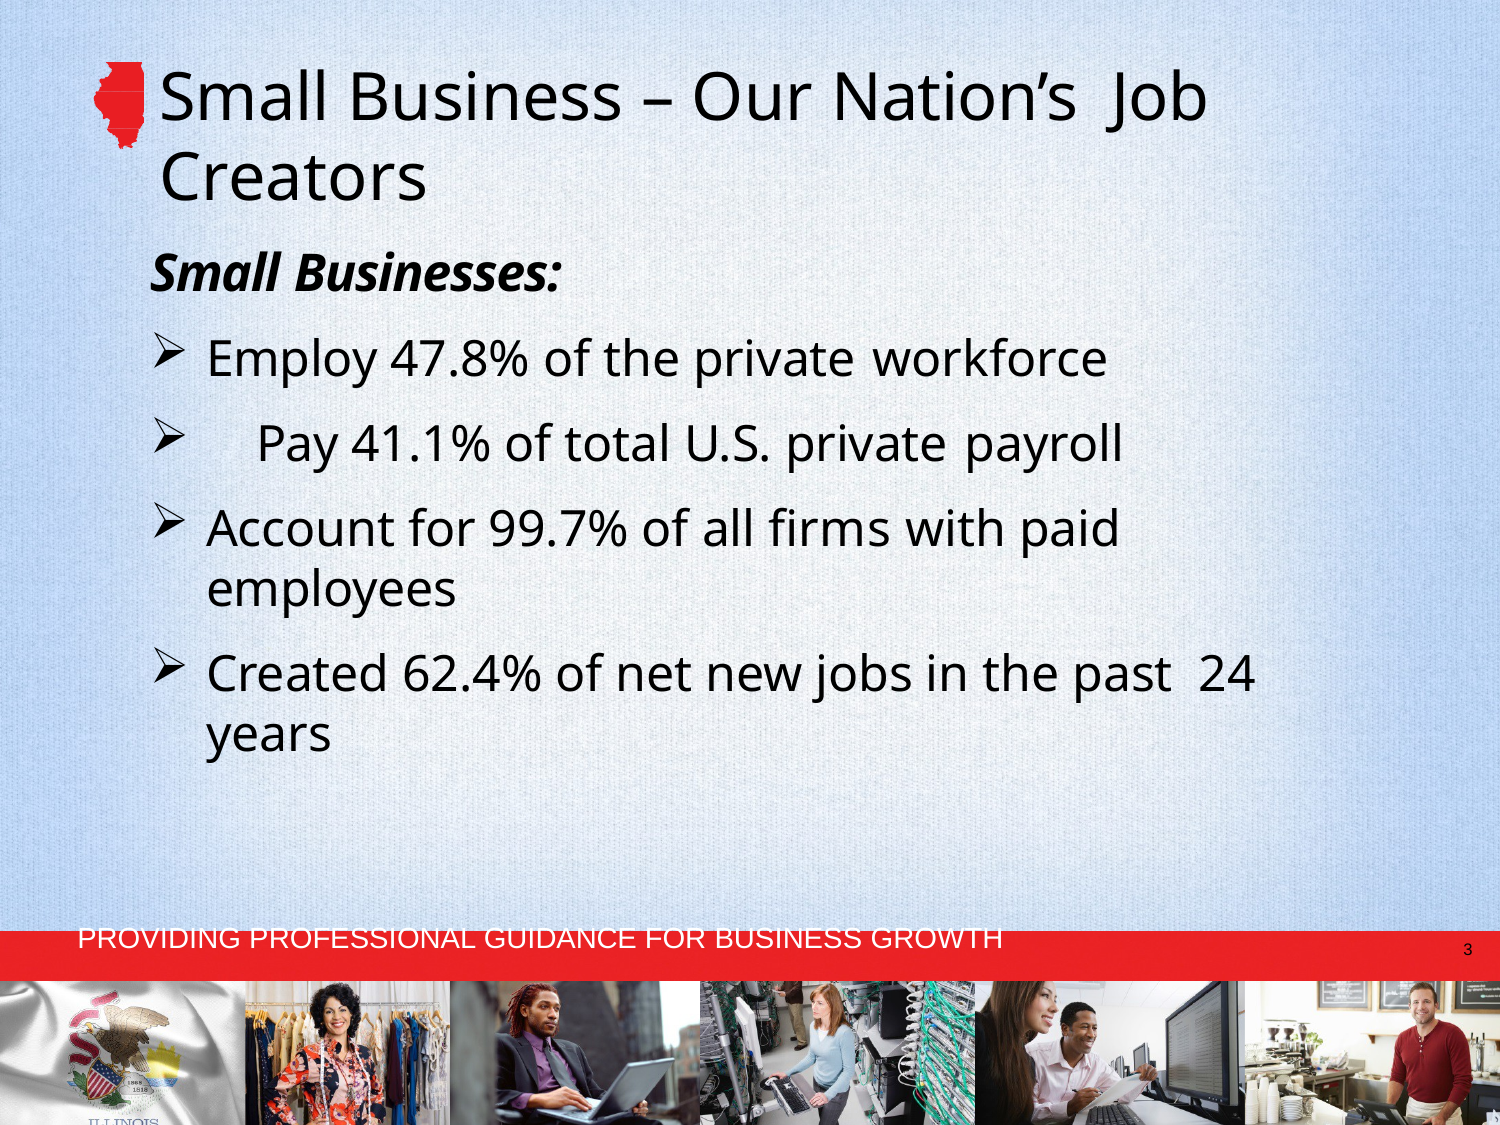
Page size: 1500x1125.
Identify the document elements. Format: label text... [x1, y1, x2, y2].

text_box 3 [1461, 936, 1475, 959]
text_box [700, 981, 975, 1125]
text_box Small Businesses: Employ 47.8% of the private workforce Pay 41.1% of total U.S. private payroll Account for 99.7% of all firms with paid employees Created 62.4% of net new jobs in the past 24 years [147, 211, 1355, 762]
text_box [93, 62, 144, 149]
text_box [1244, 981, 1500, 1125]
title Small Business – Our Nation’s Job Creators [157, 51, 1243, 242]
text_box [975, 981, 1244, 1125]
text_box [0, 0, 1500, 931]
text_box [0, 931, 1500, 981]
text_box PROVIDING PROFESSIONAL GUIDANCE FOR BUSINESS GROWTH [75, 917, 1007, 955]
text_box [450, 981, 700, 1125]
text_box [246, 981, 450, 1125]
text_box [0, 981, 246, 1125]
